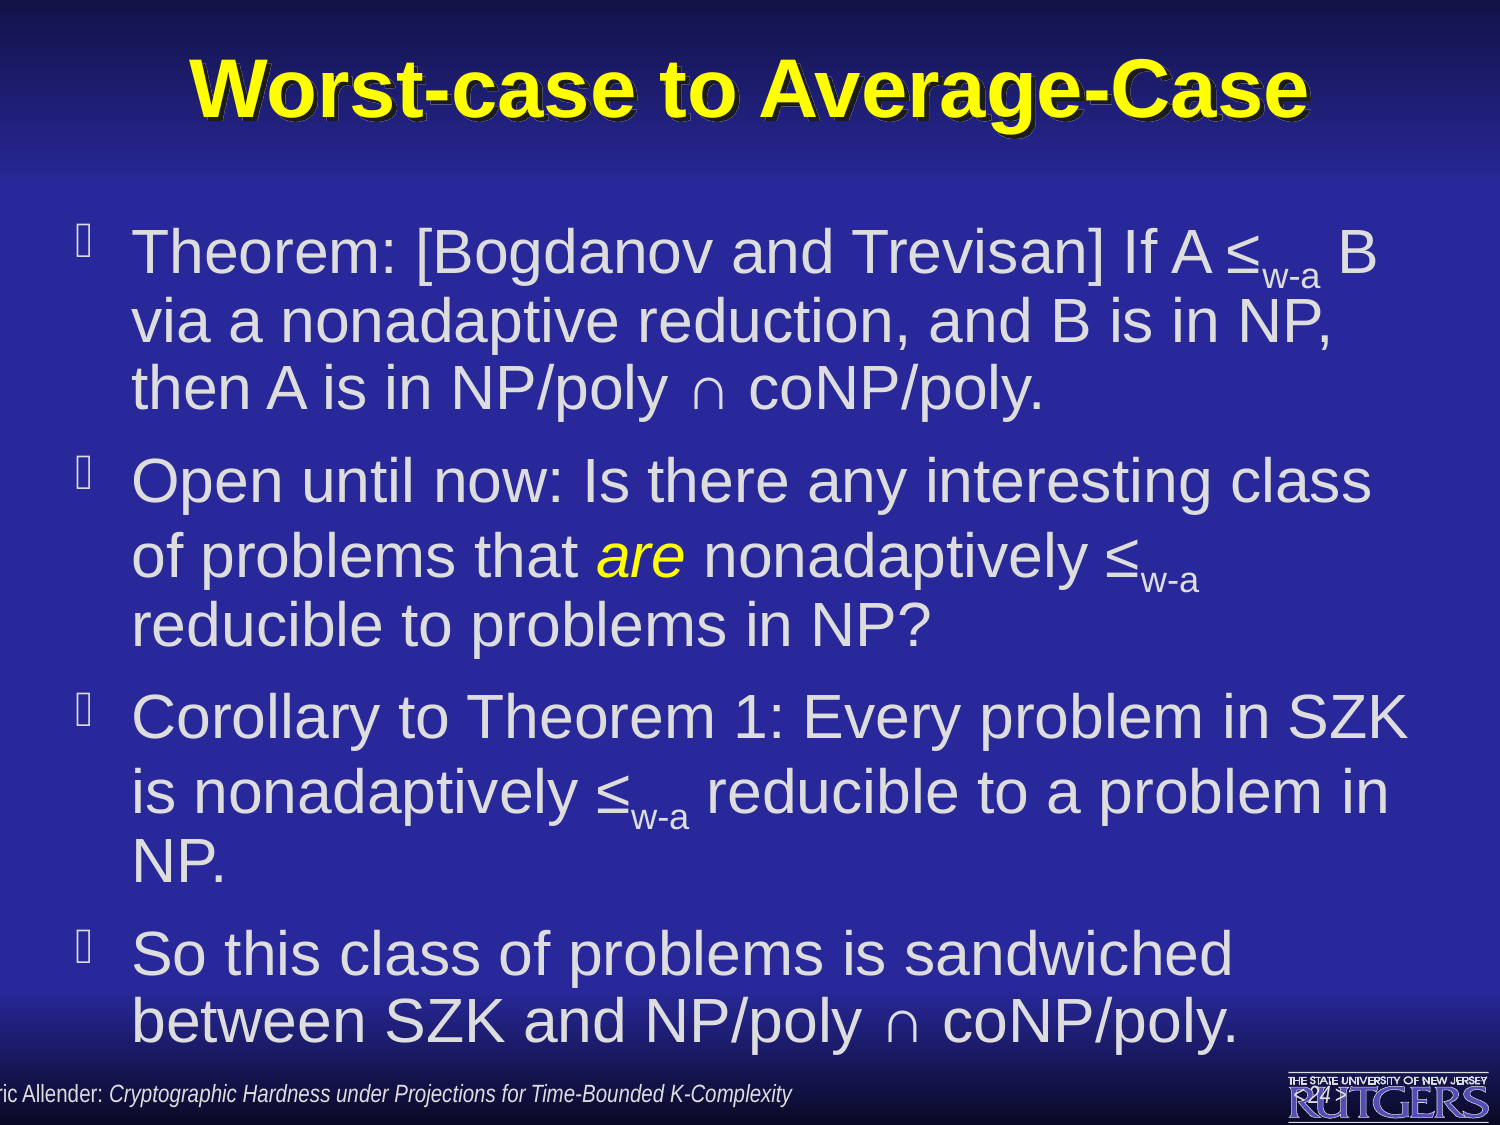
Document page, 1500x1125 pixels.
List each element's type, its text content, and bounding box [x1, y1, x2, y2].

title Worst-case to Average-Case [74, 22, 1426, 163]
list Theorem: [Bogdanov and Trevisan] If A ≤w-a B via a nonadaptive reduction, and B is in NP, then A is in NP/poly ∩ coNP/poly. Open until now: Is there any interesting class of problems that are nonadaptively ≤w-a reducible to problems in NP? Corollary to Theorem 1: Every problem in SZK is nonadaptively ≤w-a reducible to a problem in NP. So this class of problems is sandwiched between SZK and NP/poly ∩ coNP/poly. [75, 211, 1425, 1125]
